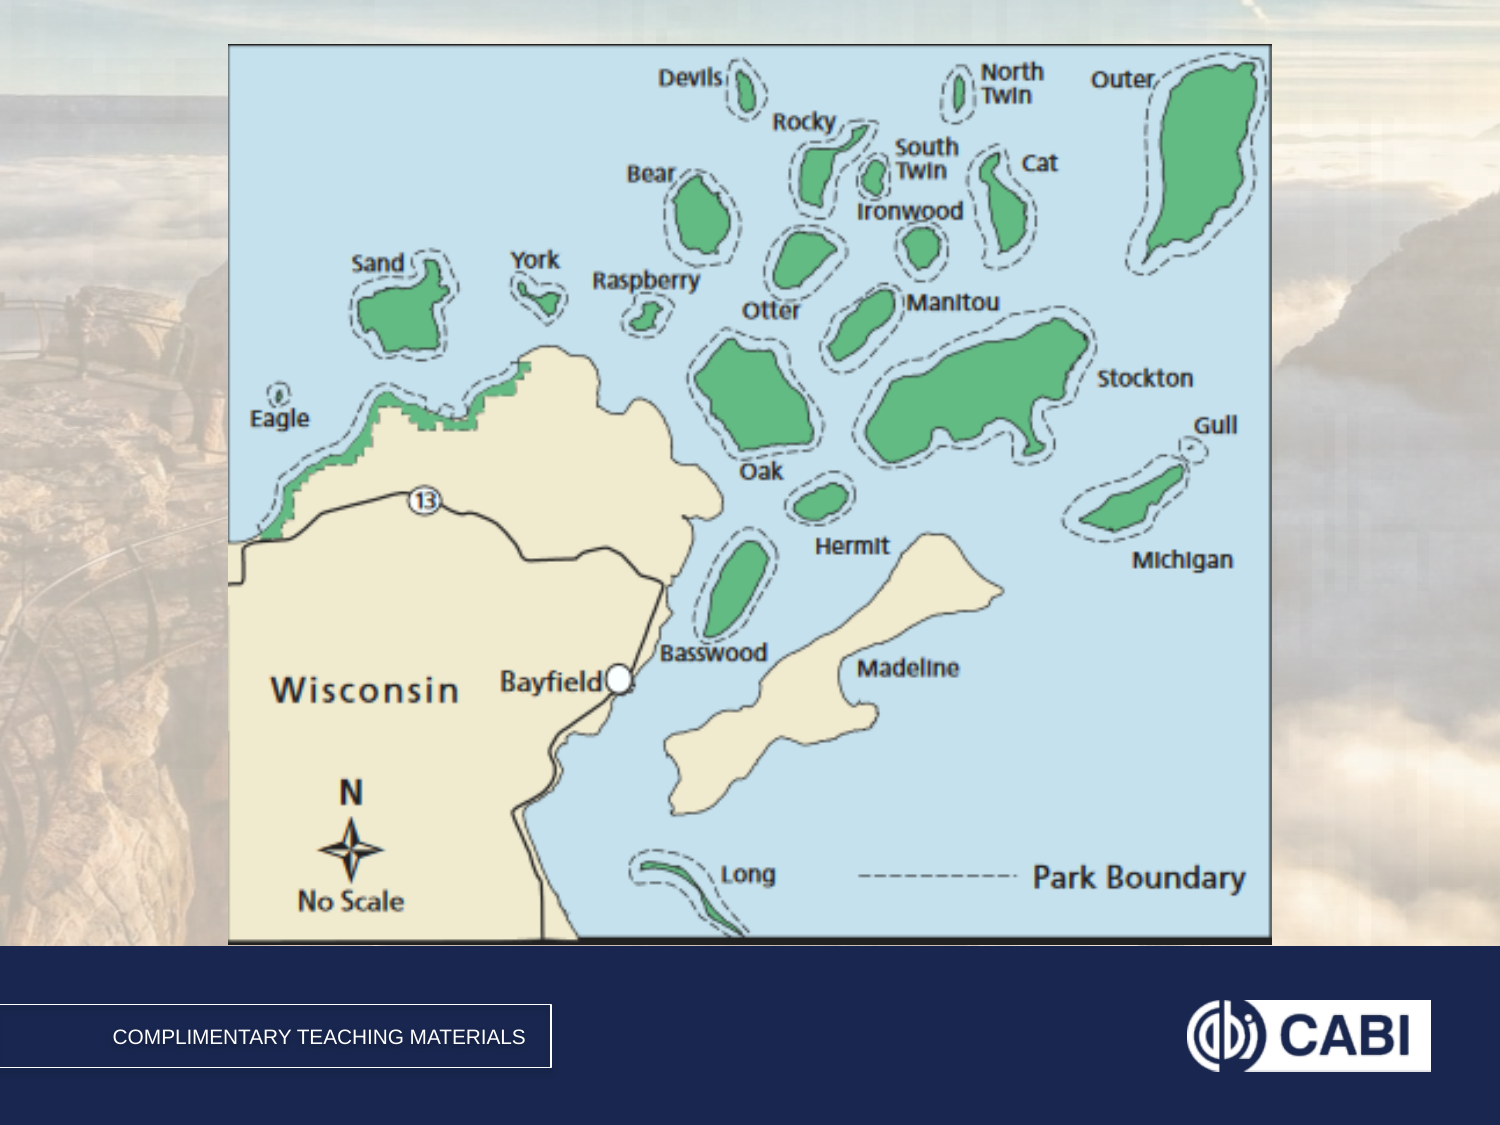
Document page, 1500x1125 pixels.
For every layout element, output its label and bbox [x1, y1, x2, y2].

list [227, 44, 1273, 946]
picture [1187, 1000, 1431, 1072]
